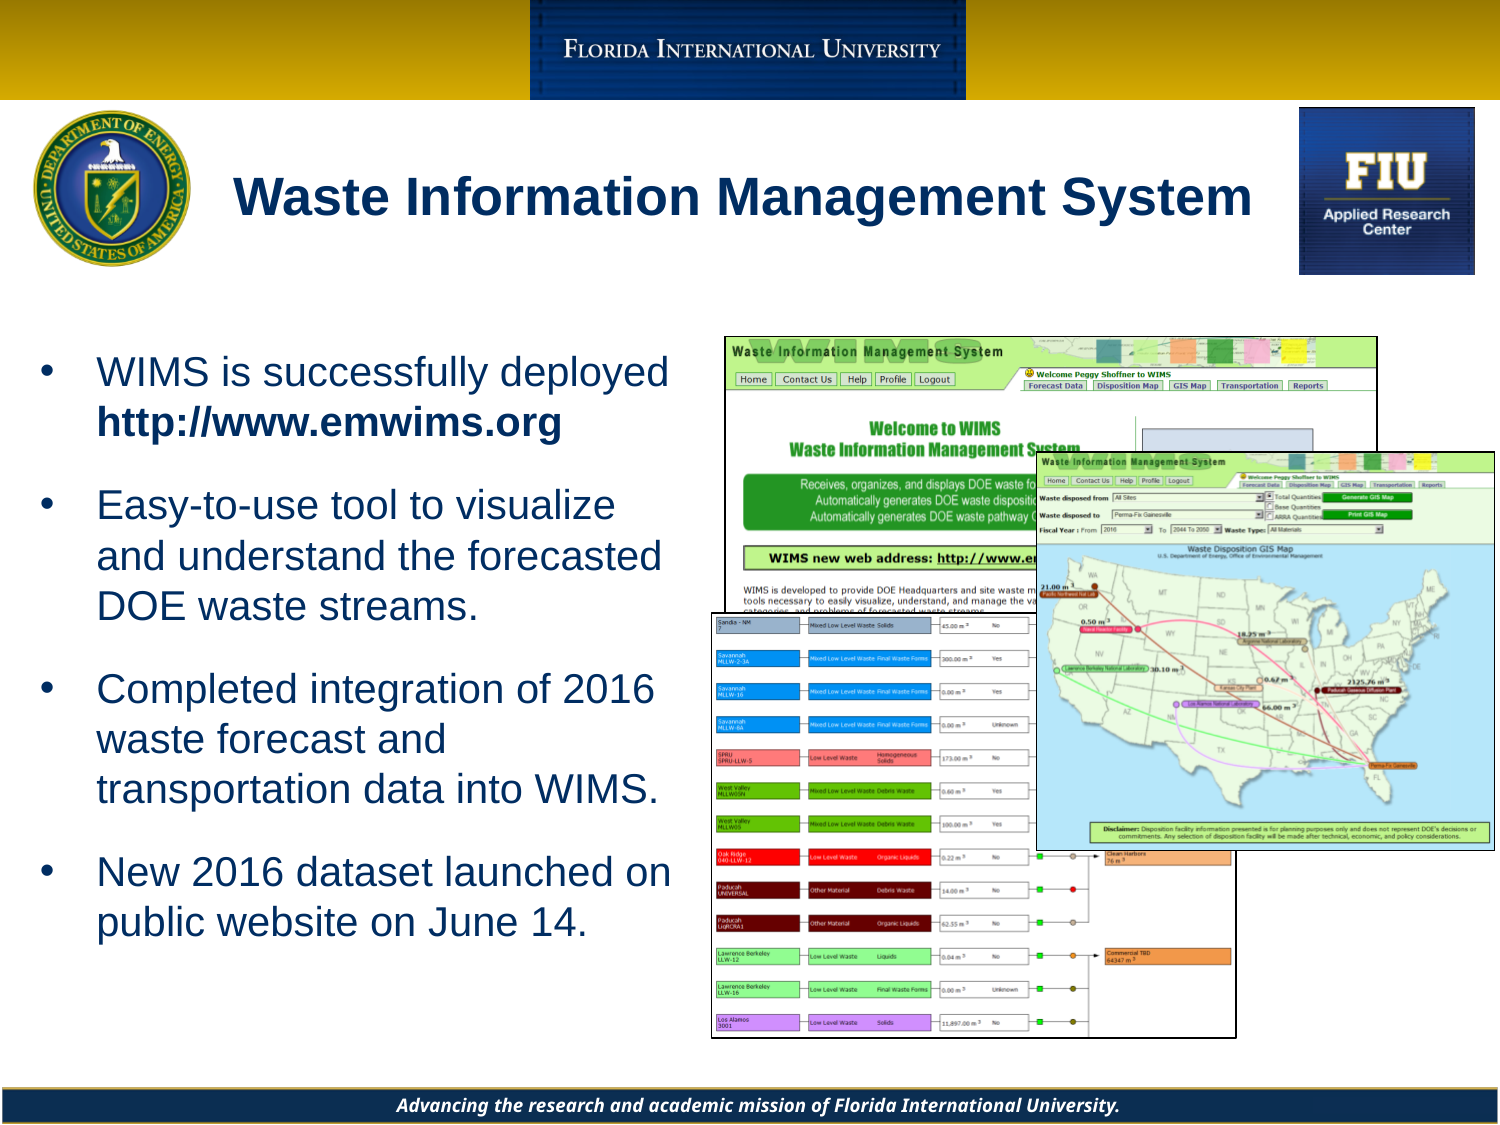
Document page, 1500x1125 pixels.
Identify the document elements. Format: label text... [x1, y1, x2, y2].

picture [0, 1085, 1500, 1125]
list WIMS is successfully deployed http://www.emwims.org Easy-to-use tool to visualize and understand the forecasted DOE waste streams. Completed integration of 2016 waste forecast and transportation data into WIMS. New 2016 dataset launched on public website on June 14. [24, 337, 700, 1013]
picture [712, 337, 1495, 1038]
picture [30, 107, 194, 270]
picture [530, 0, 966, 100]
text_box Waste Information Management System [187, 124, 1300, 263]
picture [1299, 107, 1475, 275]
